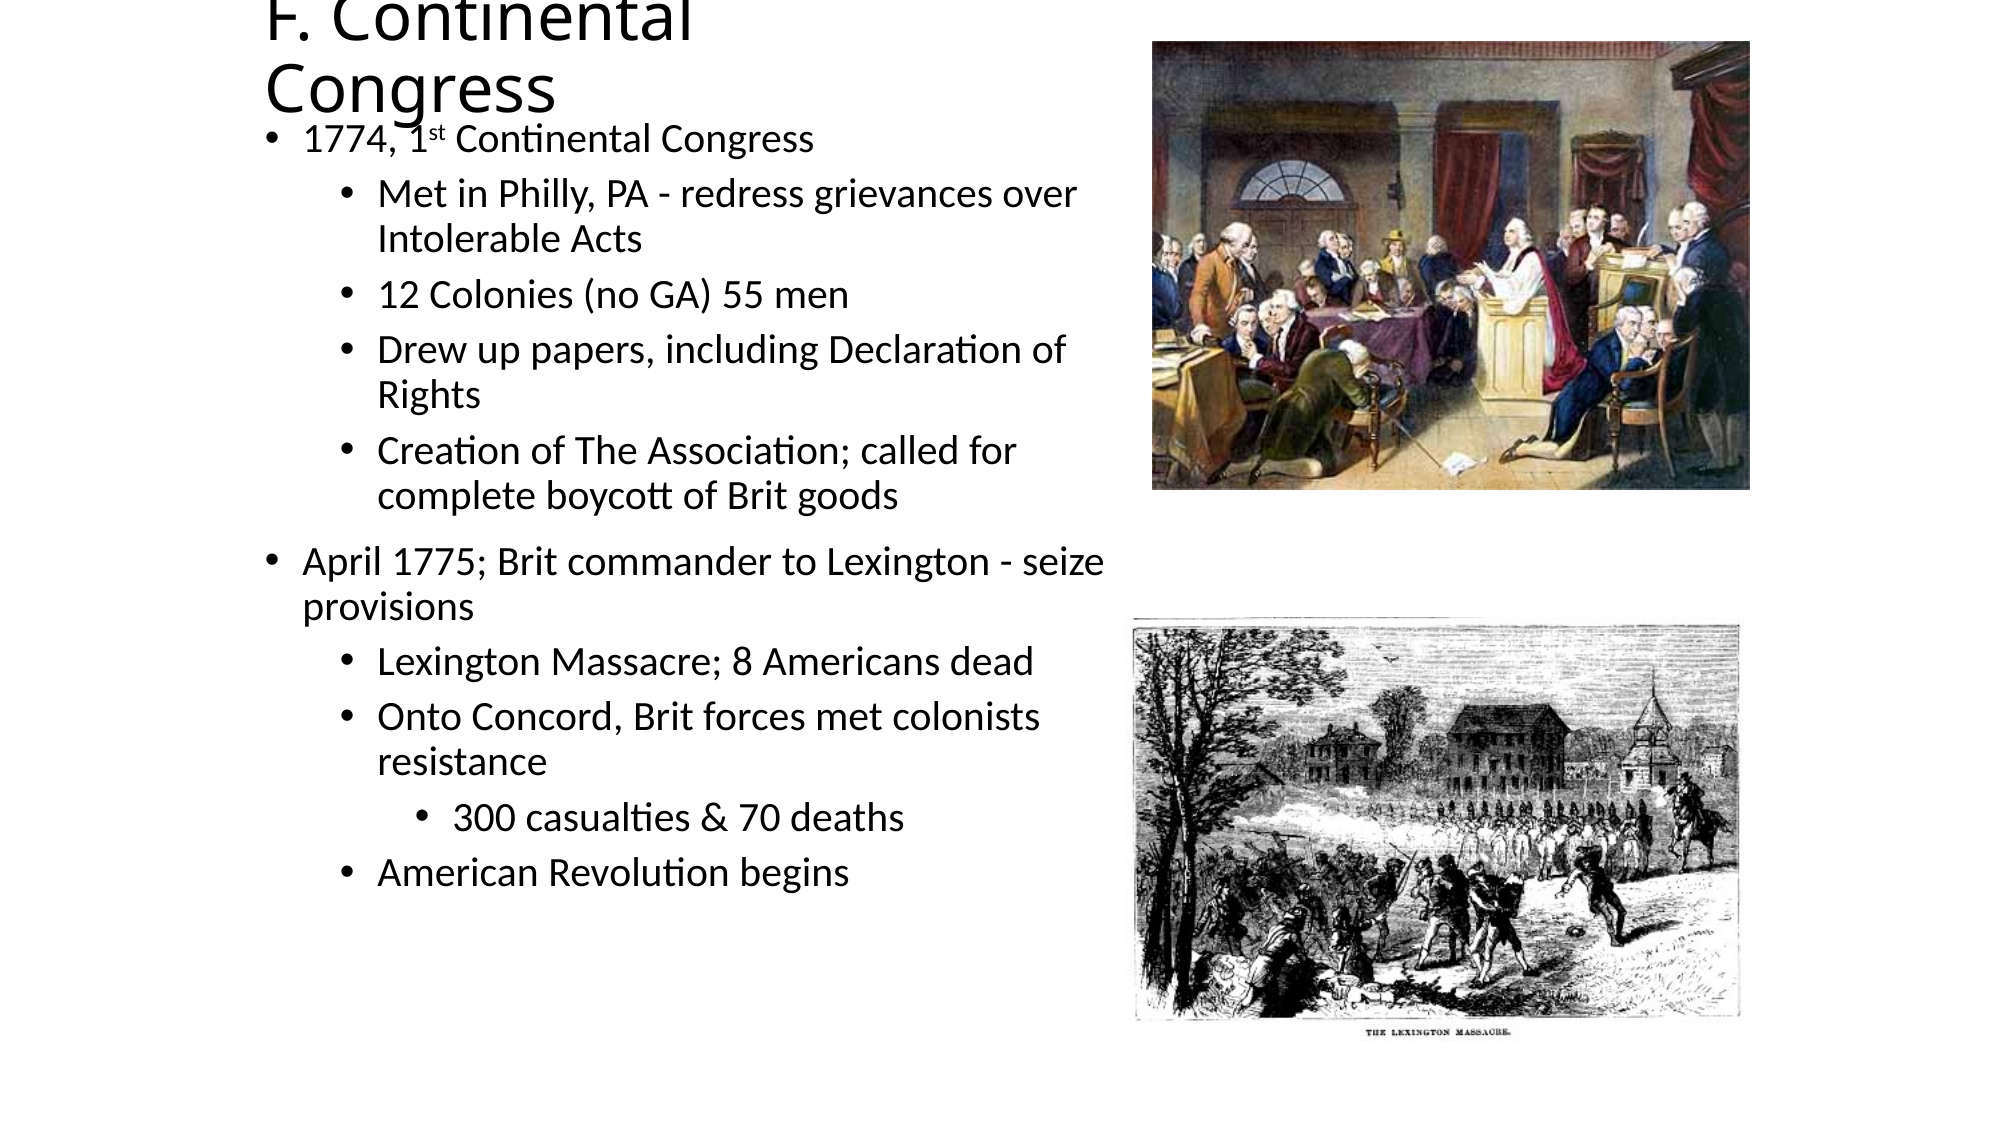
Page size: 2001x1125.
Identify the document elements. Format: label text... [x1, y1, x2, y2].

list 1774, 1st Continental Congress Met in Philly, PA - redress grievances over Intolerable Acts 12 Colonies (no GA) 55 men Drew up papers, including Declaration of Rights Creation of The Association; called for complete boycott of Brit goods April 1775; Brit commander to Lexington - seize provisions Lexington Massacre; 8 Americans dead Onto Concord, Brit forces met colonists resistance 300 casualties & 70 deaths American Revolution begins [249, 109, 1126, 1125]
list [1152, 0, 1751, 601]
title F. Continental Congress [249, 0, 938, 109]
picture [1125, 617, 1750, 1042]
